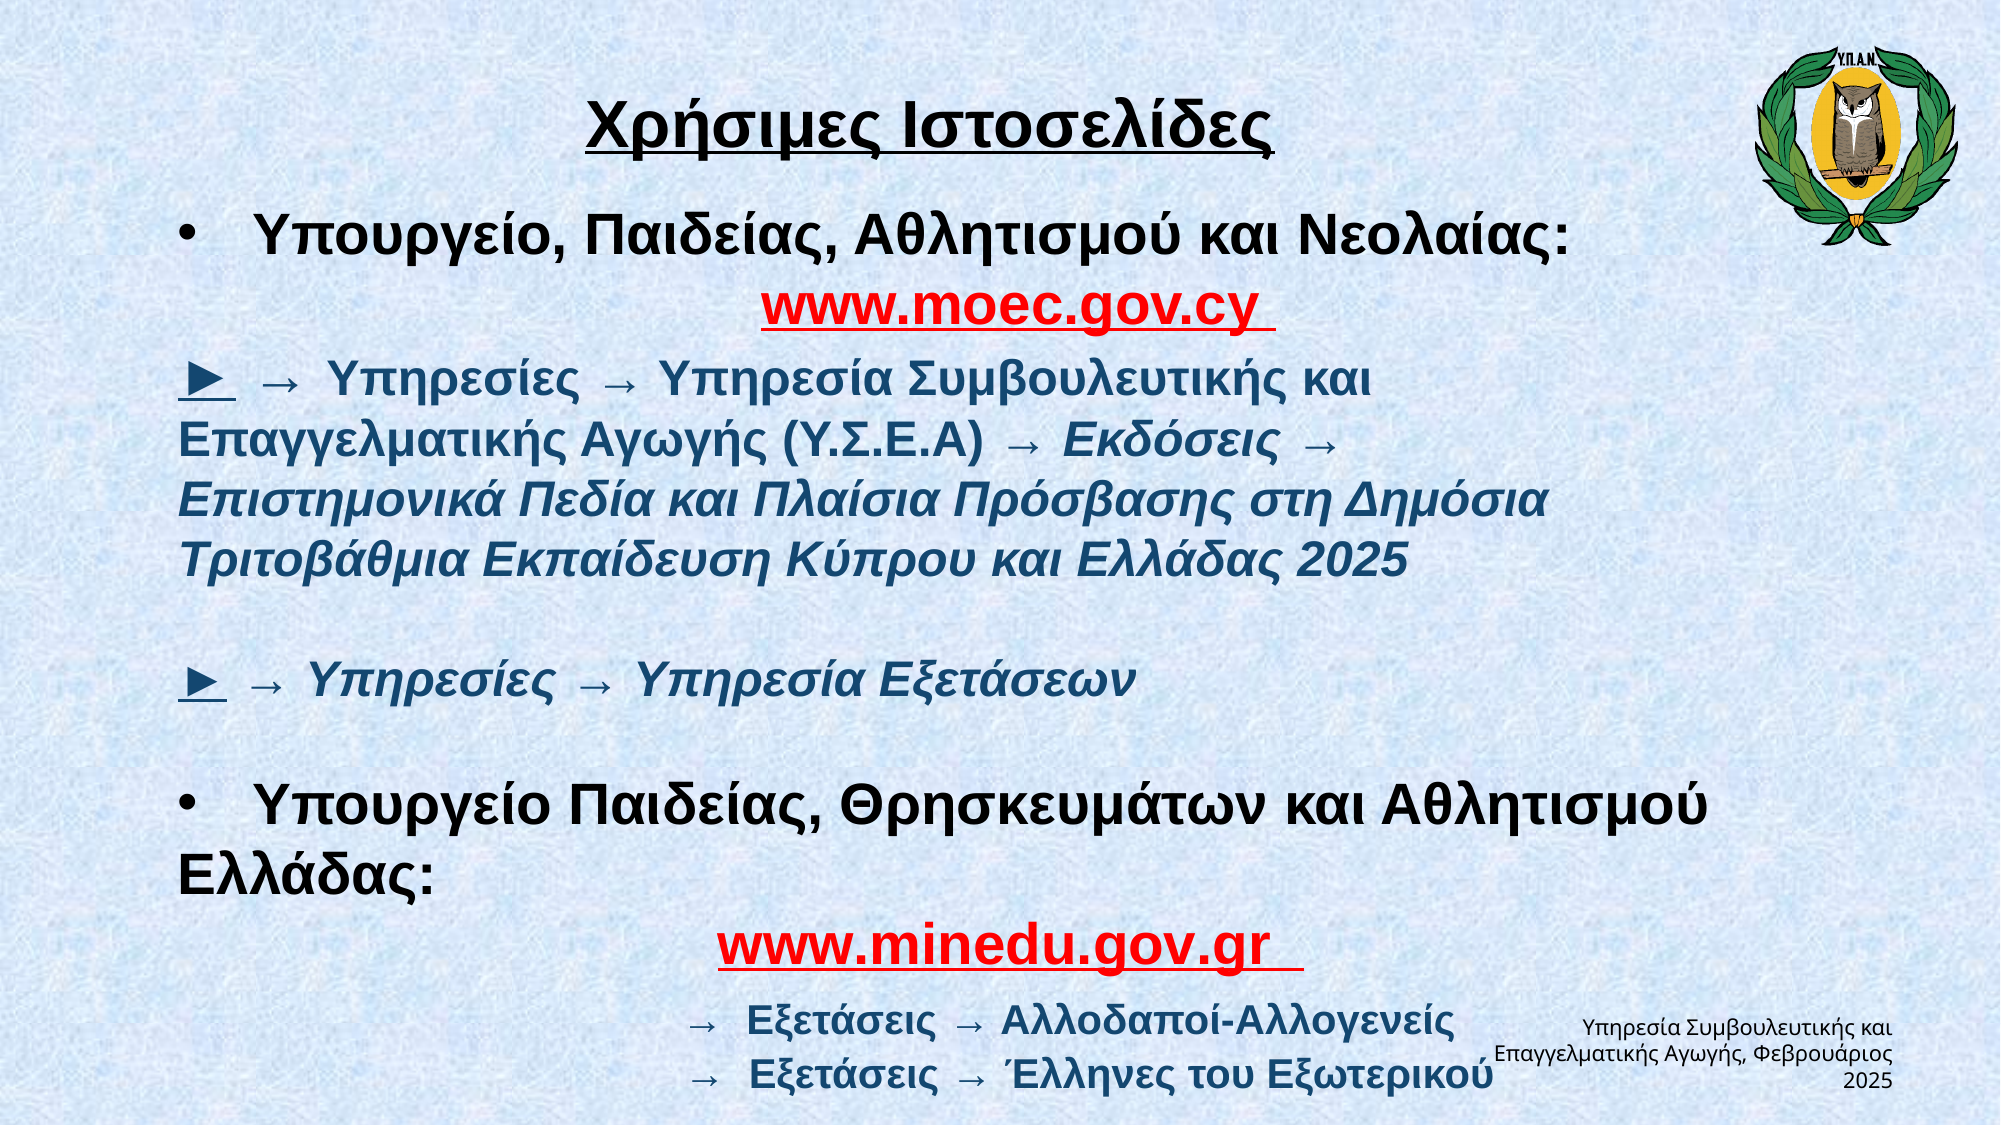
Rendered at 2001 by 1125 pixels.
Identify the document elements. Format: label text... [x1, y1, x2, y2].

slide_number Υπηρεσία Συμβουλευτικής και Επαγγελματικής Αγωγής, Φεβρουάριος 2025 [1458, 1023, 1909, 1084]
title Χρήσιμες Ιστοσελίδες [570, 87, 1430, 170]
list Υπουργείο, Παιδείας, Αθλητισμού και Νεολαίας: www.moec.gov.cy ► → Υπηρεσίες → Υπηρεσία Συμβουλευτικής και Επαγγελματικής Αγωγής (Υ.Σ.Ε.Α) → Εκδόσεις → Επιστημονικά Πεδία και Πλαίσια Πρόσβασης στη Δημόσια Τριτοβάθμια Εκπαίδευση Κύπρου και Ελλάδας 2025 ► → Υπηρεσίες → Υπηρεσία Εξετάσεων Υπουργείο Παιδείας, Θρησκευμάτων και Αθλητισμού Ελλάδας: www.minedu.gov.gr → Εξετάσεις → Αλλοδαποί-Αλλογενείς → Εξετάσεις → Έλληνες του Εξωτερικού [162, 189, 1859, 1084]
picture [0, 0, 2001, 1125]
